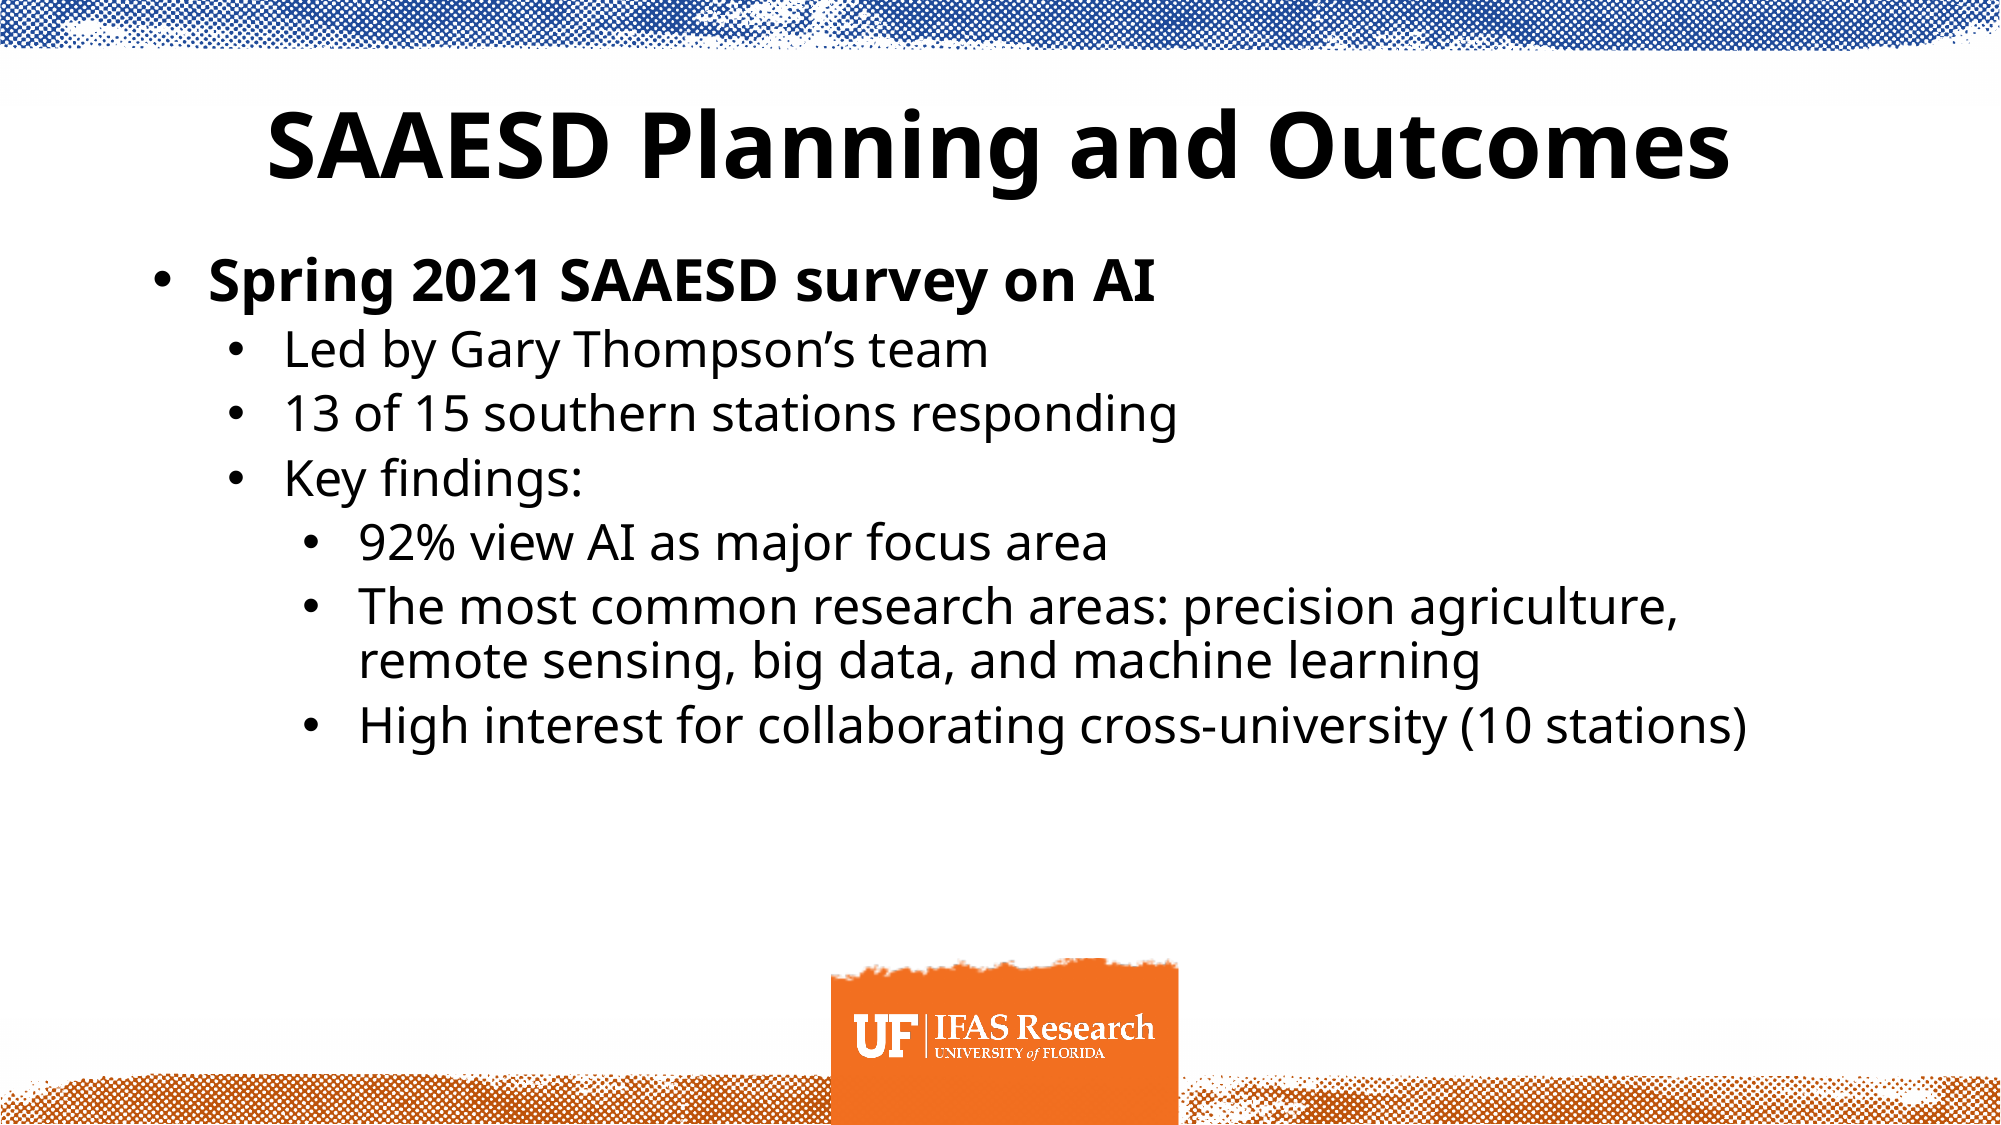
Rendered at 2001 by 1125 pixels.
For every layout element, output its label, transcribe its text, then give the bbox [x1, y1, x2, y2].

title SAAESD Planning and Outcomes [137, 91, 1863, 243]
picture [854, 1014, 1155, 1061]
list Spring 2021 SAAESD survey on AI Led by Gary Thompson’s team 13 of 15 southern stations responding Key findings: 92% view AI as major focus area The most common research areas: precision agriculture, remote sensing, big data, and machine learning High interest for collaborating cross-university (10 stations) [137, 243, 1863, 1014]
